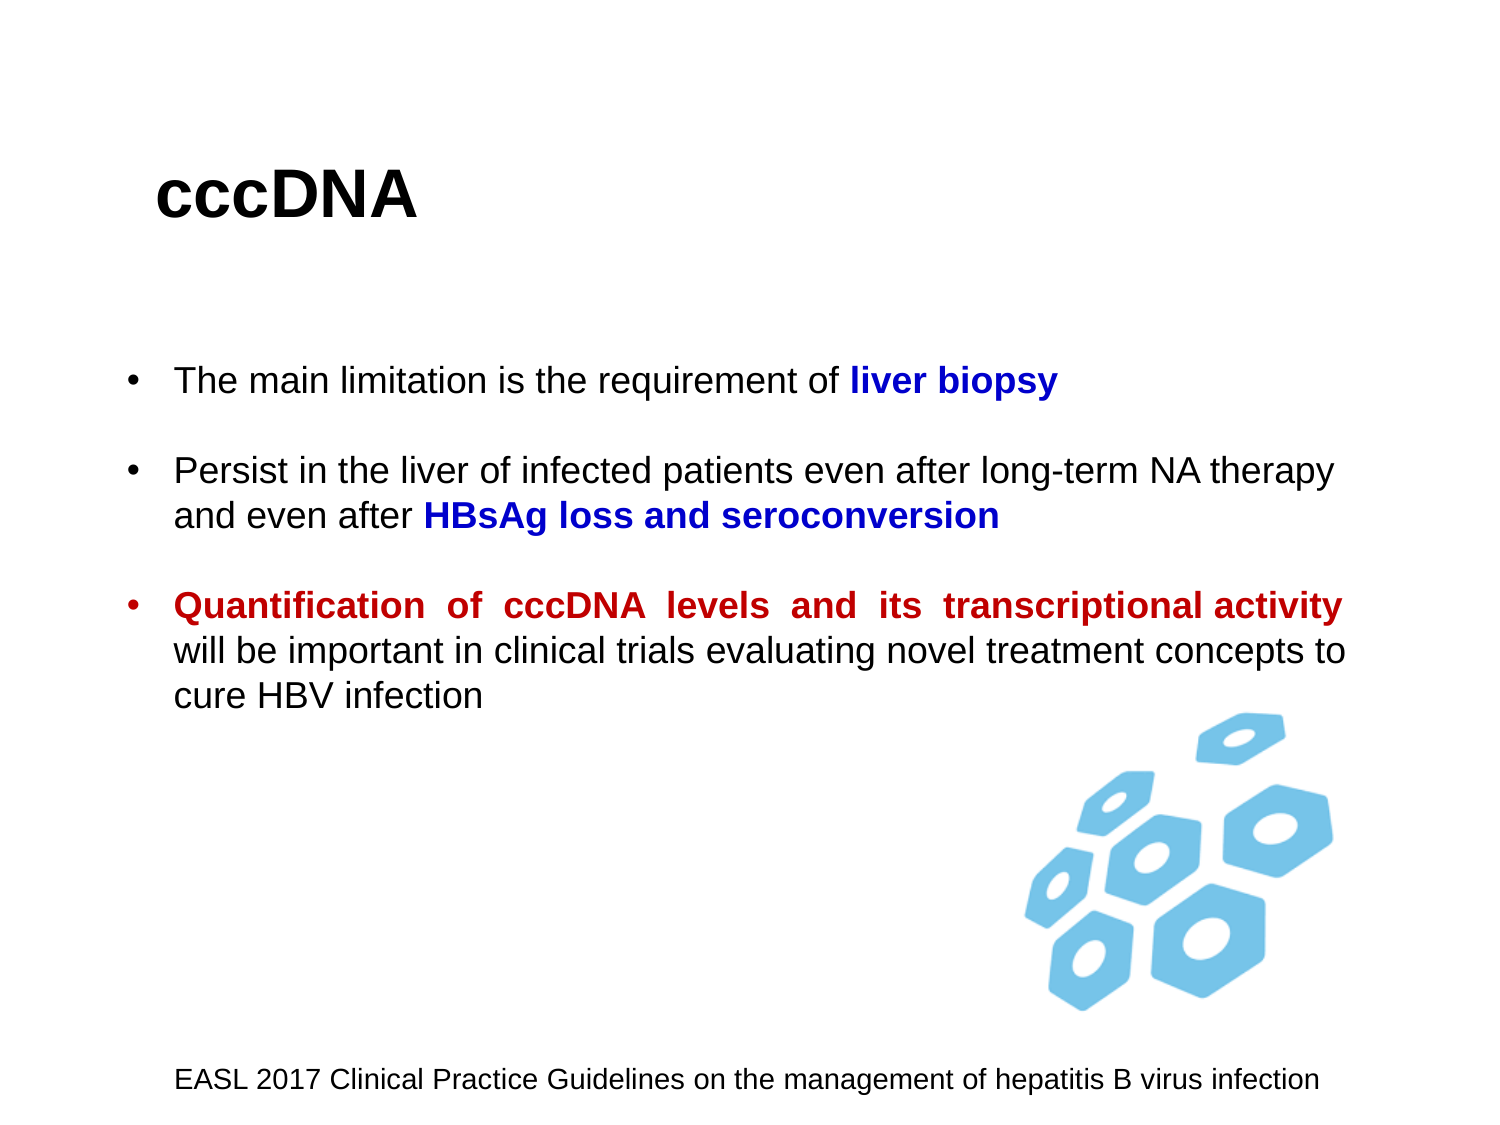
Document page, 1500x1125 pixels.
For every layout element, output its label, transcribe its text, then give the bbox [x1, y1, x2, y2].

text_box The main limitation is the requirement of liver biopsy Persist in the liver of infected patients even after long-term NA therapy and even after HBsAg loss and seroconversion Quantification of cccDNA levels and its transcriptional activity will be important in clinical trials evaluating novel treatment concepts to cure HBV infection [112, 349, 1388, 724]
picture [1016, 699, 1341, 1024]
text_box EASL 2017 Clinical Practice Guidelines on the management of hepatitis B virus infection [159, 1053, 1341, 1103]
text_box cccDNA [112, 128, 455, 239]
